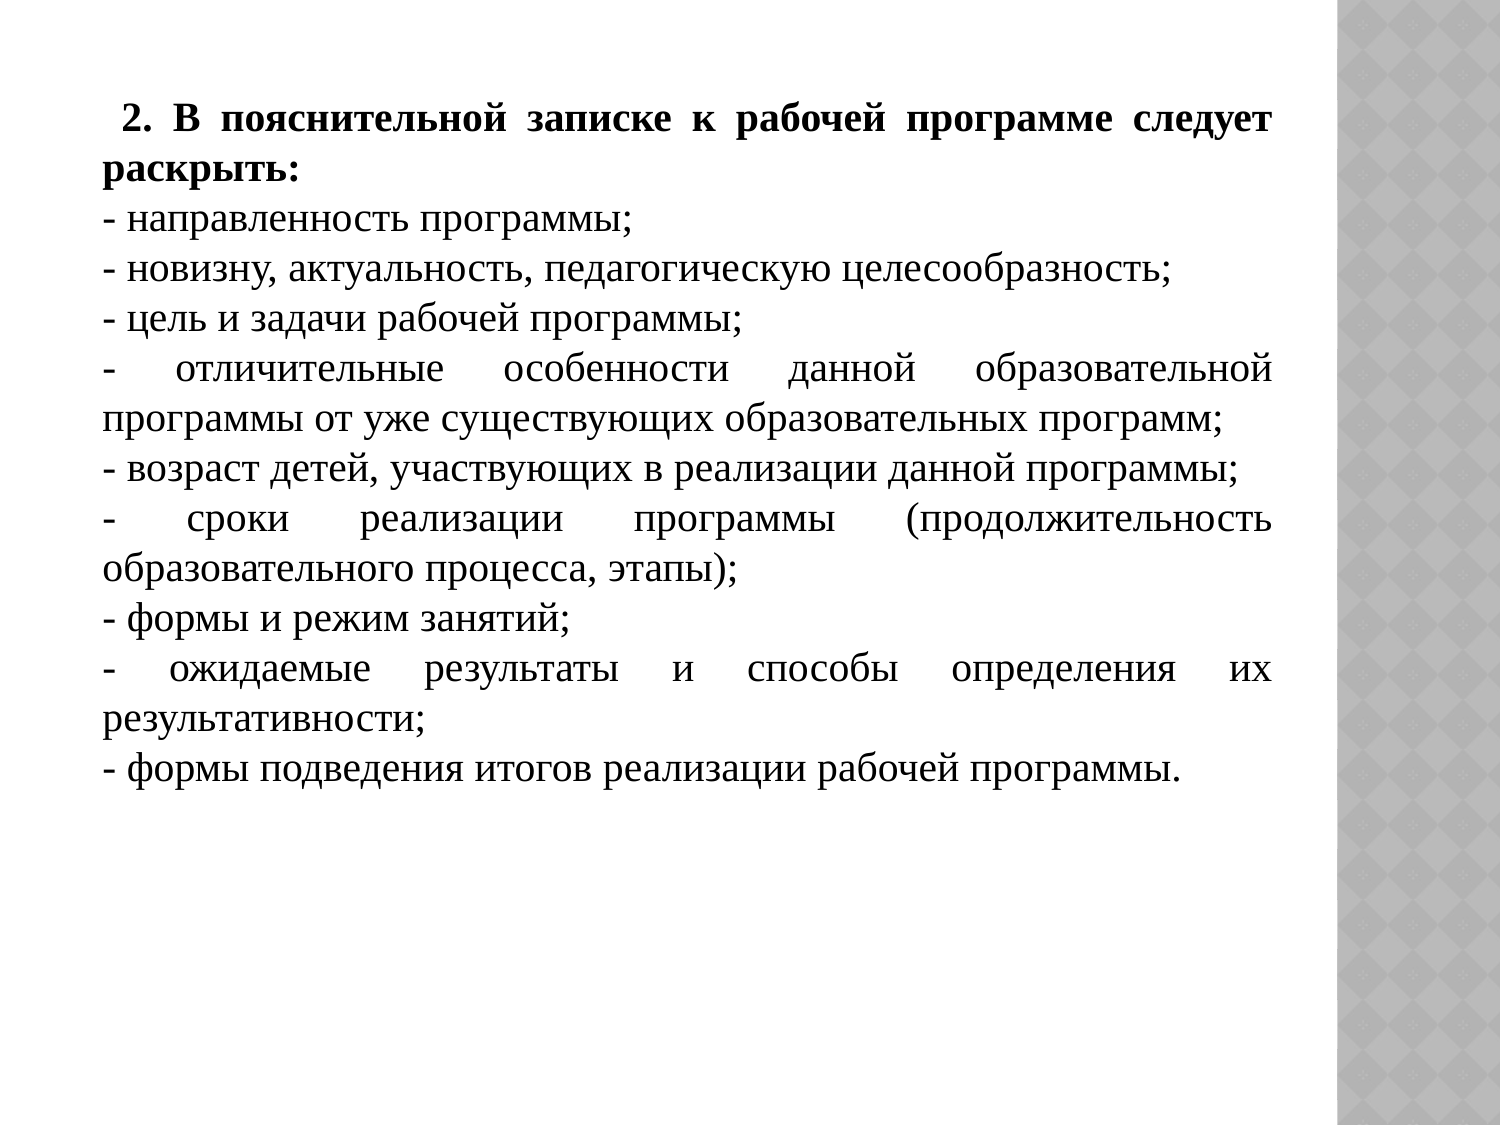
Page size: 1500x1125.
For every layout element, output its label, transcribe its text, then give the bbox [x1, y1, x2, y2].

text_box 2. В пояснительной записке к рабочей программе следует раскрыть: - направленность программы; - новизну, актуальность, педагогическую целесообразность; - цель и задачи рабочей программы; - отличительные особенности данной образовательной программы от уже существующих образовательных программ; - возраст детей, участвующих в реализации данной программы; - сроки реализации программы (продолжительность образовательного процесса, этапы); - формы и режим занятий; - ожидаемые результаты и способы определения их результативности; - формы подведения итогов реализации рабочей программы. [87, 37, 1288, 798]
